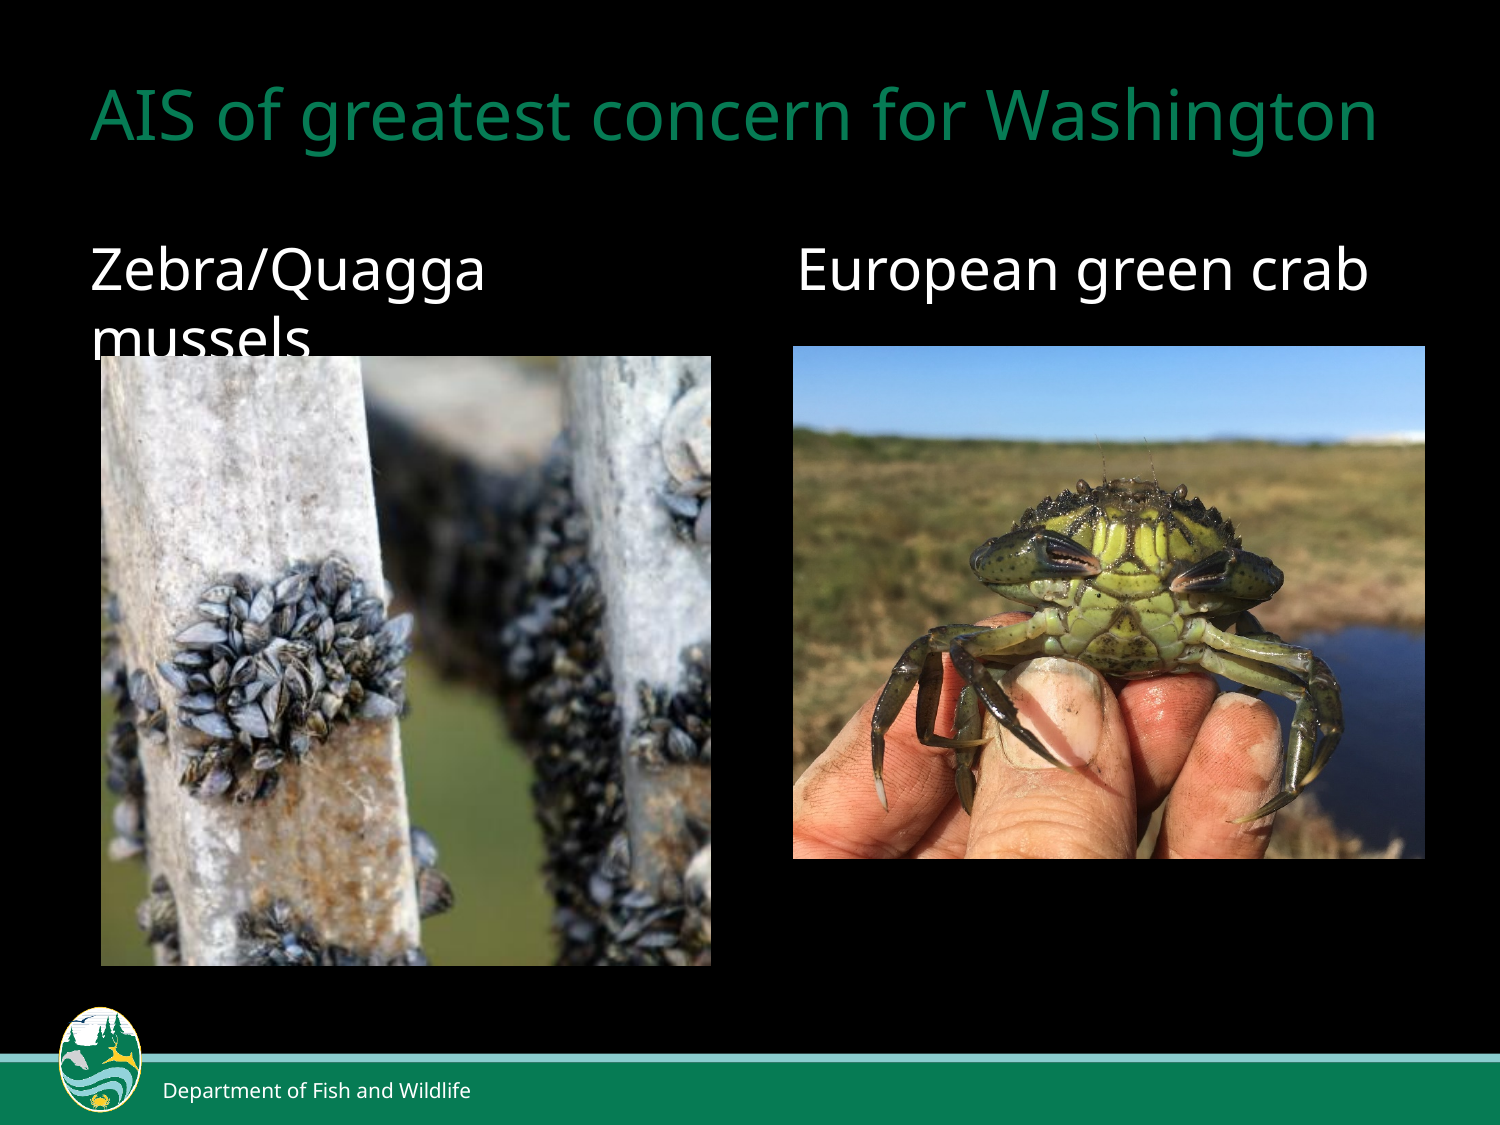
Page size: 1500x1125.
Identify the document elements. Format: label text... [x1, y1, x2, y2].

picture [56, 1004, 144, 1114]
picture [101, 356, 712, 966]
picture [793, 346, 1426, 859]
list Zebra/Quagga mussels [75, 224, 738, 1005]
title AIS of greatest concern for Washington [75, 37, 1425, 188]
list European green crab [781, 224, 1444, 1005]
